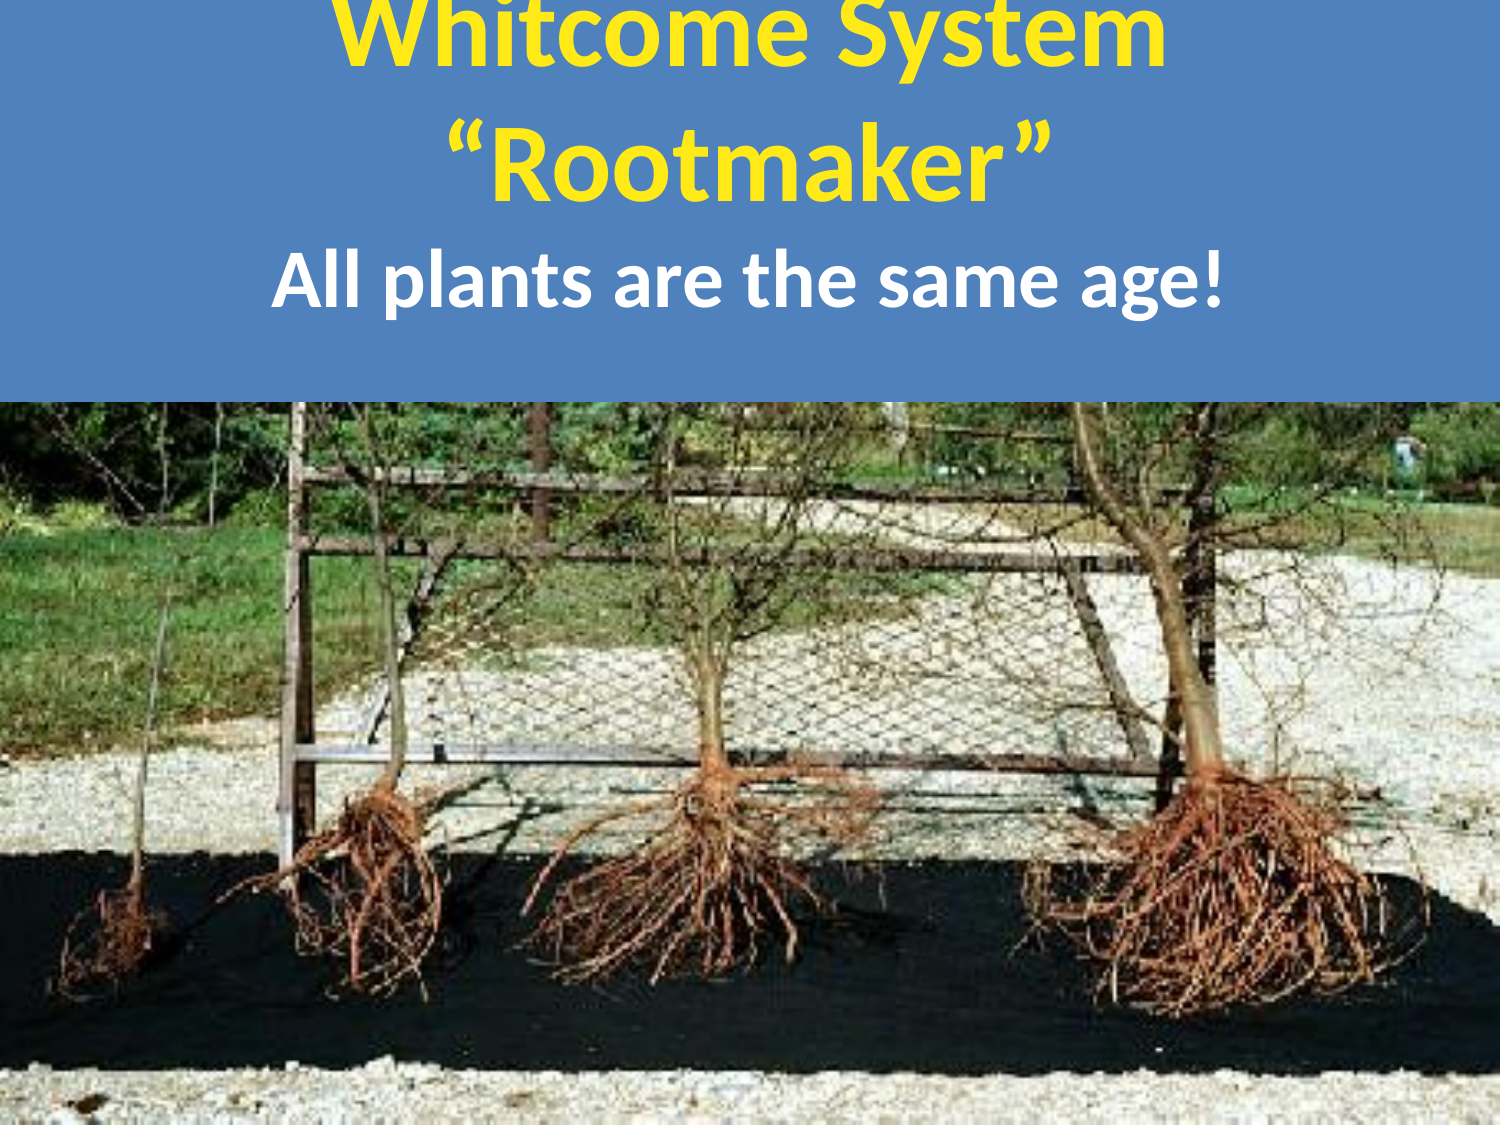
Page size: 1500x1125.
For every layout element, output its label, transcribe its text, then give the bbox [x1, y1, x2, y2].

picture [0, 402, 1500, 1125]
title Whitcome System “Rootmaker” All plants are the same age! [75, 45, 1425, 233]
